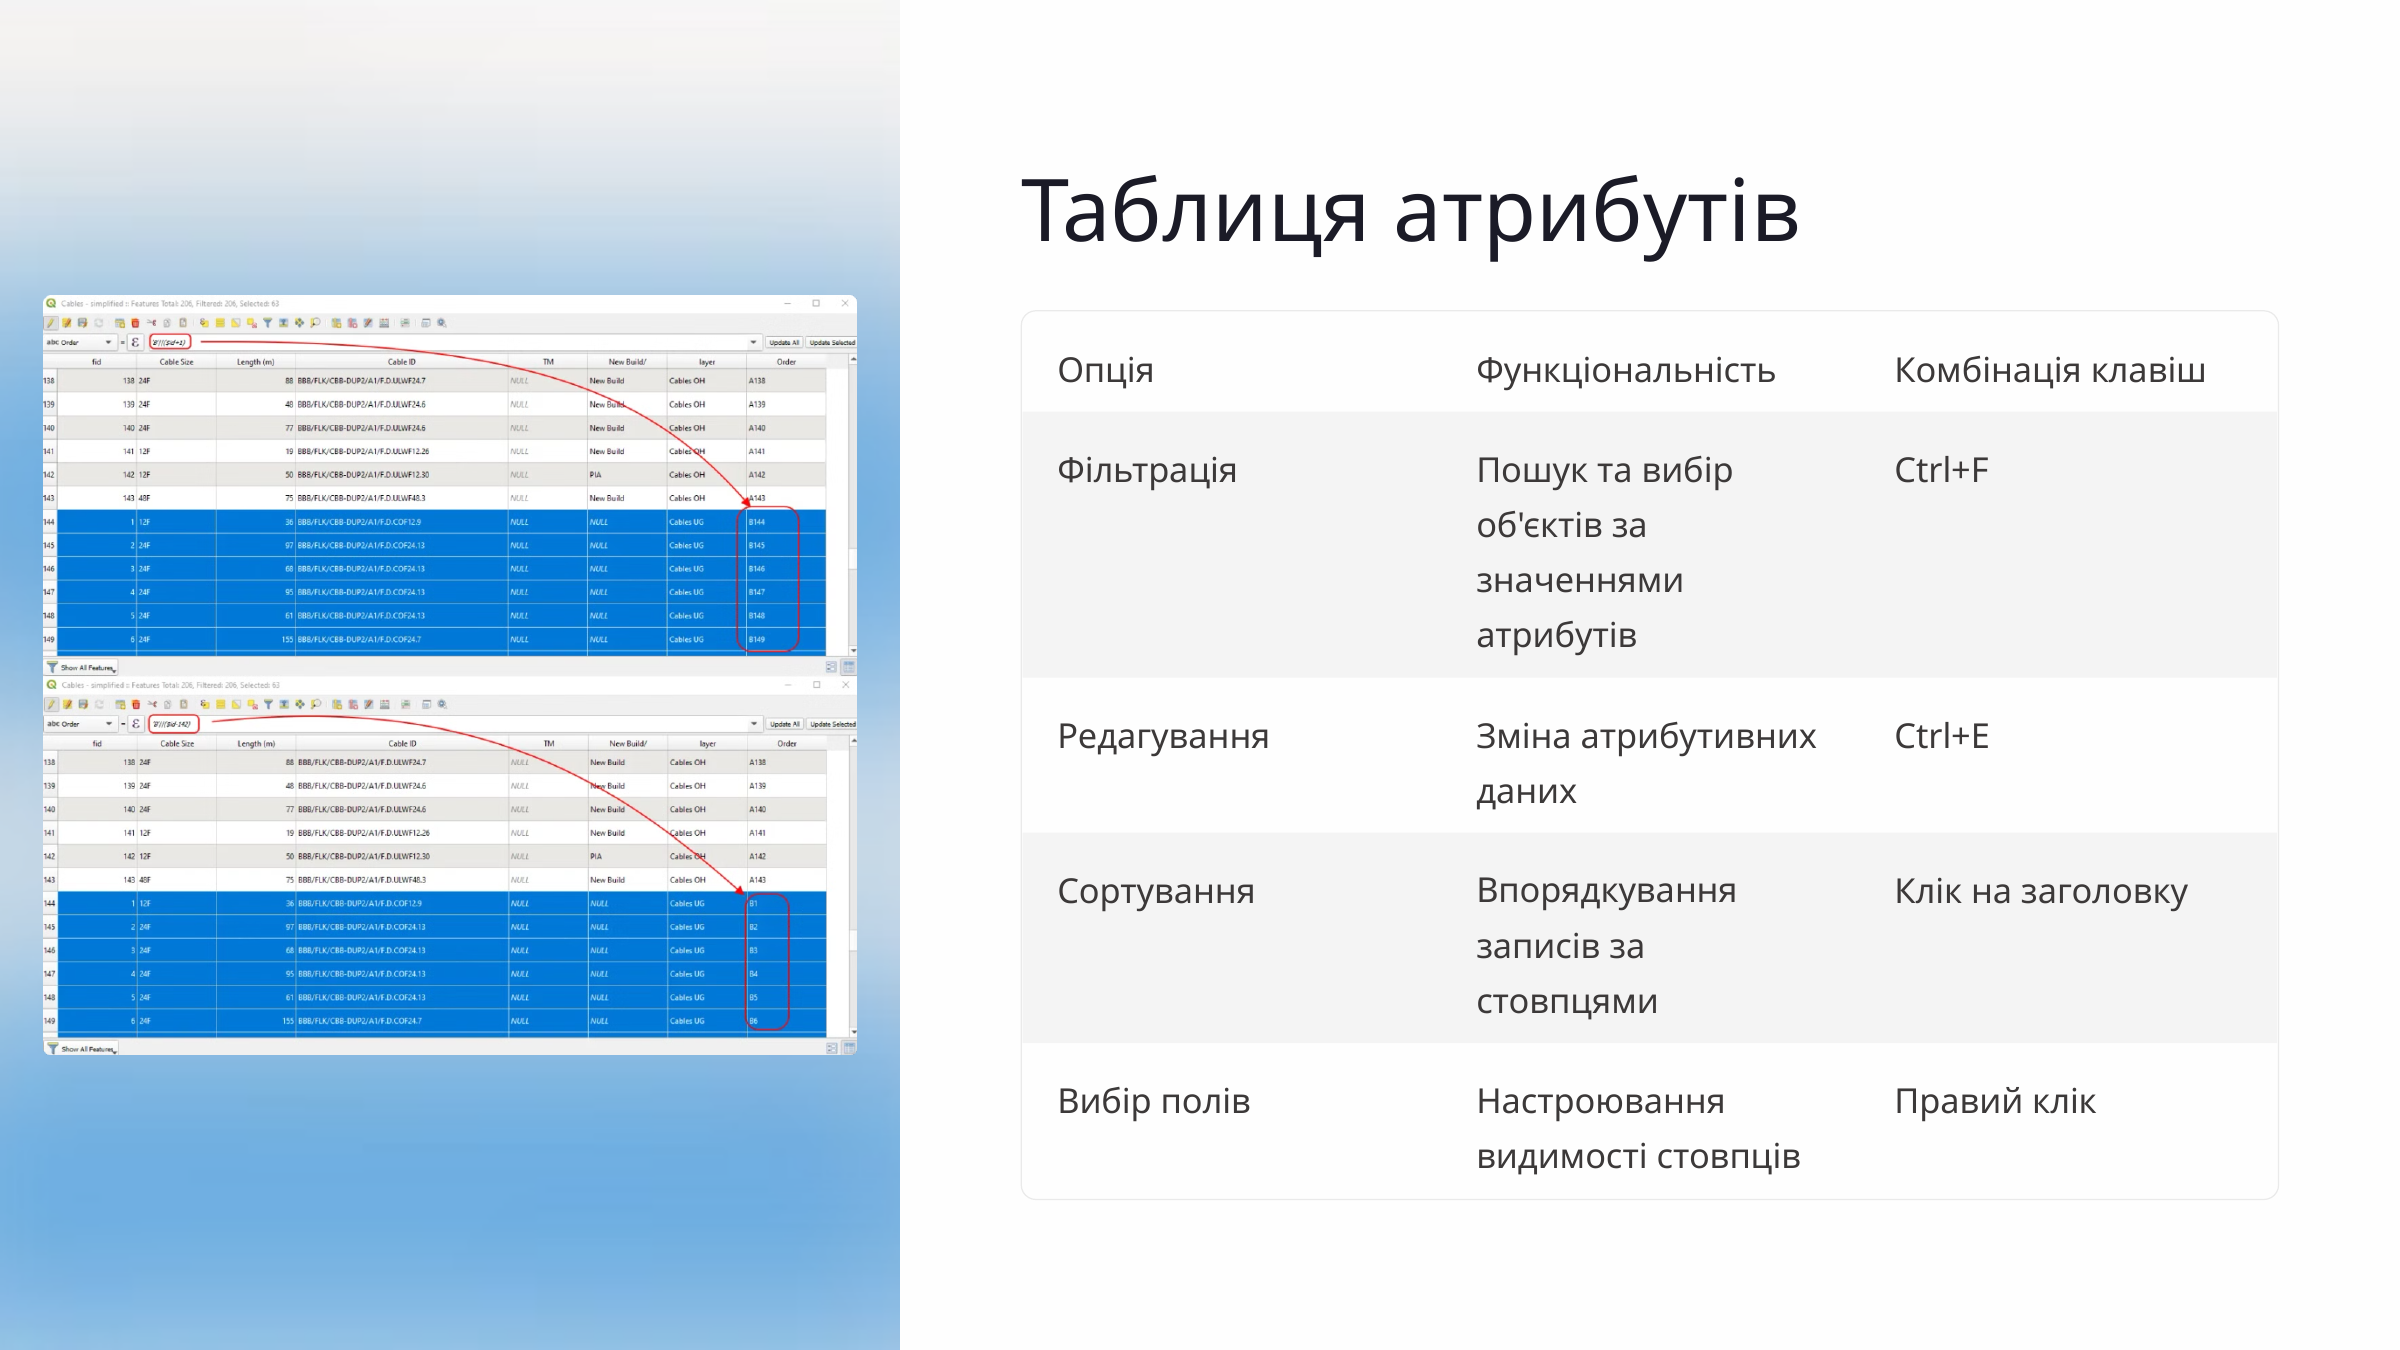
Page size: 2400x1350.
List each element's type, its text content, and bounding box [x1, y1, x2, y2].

text_box Вибір полів [1057, 1065, 1406, 1121]
text_box [1022, 312, 2278, 411]
text_box Ctrl+F [1894, 433, 2243, 490]
text_box Сортування [1057, 854, 1406, 911]
text_box Функціональність [1476, 334, 1824, 390]
text_box [1022, 1043, 2278, 1199]
text_box Клік на заголовку [1894, 854, 2243, 911]
text_box Таблиця атрибутів [1021, 150, 1889, 259]
text_box [1022, 832, 2278, 1043]
text_box Впорядкування записів за стовпцями [1476, 854, 1824, 1022]
text_box Ctrl+E [1894, 699, 2243, 756]
text_box Правий клік [1894, 1065, 2243, 1121]
text_box Фільтрація [1057, 433, 1406, 490]
text_box Зміна атрибутивних даних [1476, 699, 1824, 811]
text_box Опція [1057, 334, 1406, 390]
text_box Редагування [1057, 699, 1406, 756]
text_box [1022, 411, 2278, 677]
text_box Настроювання видимості стовпців [1476, 1065, 1824, 1177]
text_box [1022, 677, 2278, 832]
text_box Пошук та вибір об'єктів за значеннями атрибутів [1476, 433, 1824, 656]
text_box Комбінація клавіш [1894, 334, 2243, 390]
picture [0, 0, 900, 1350]
